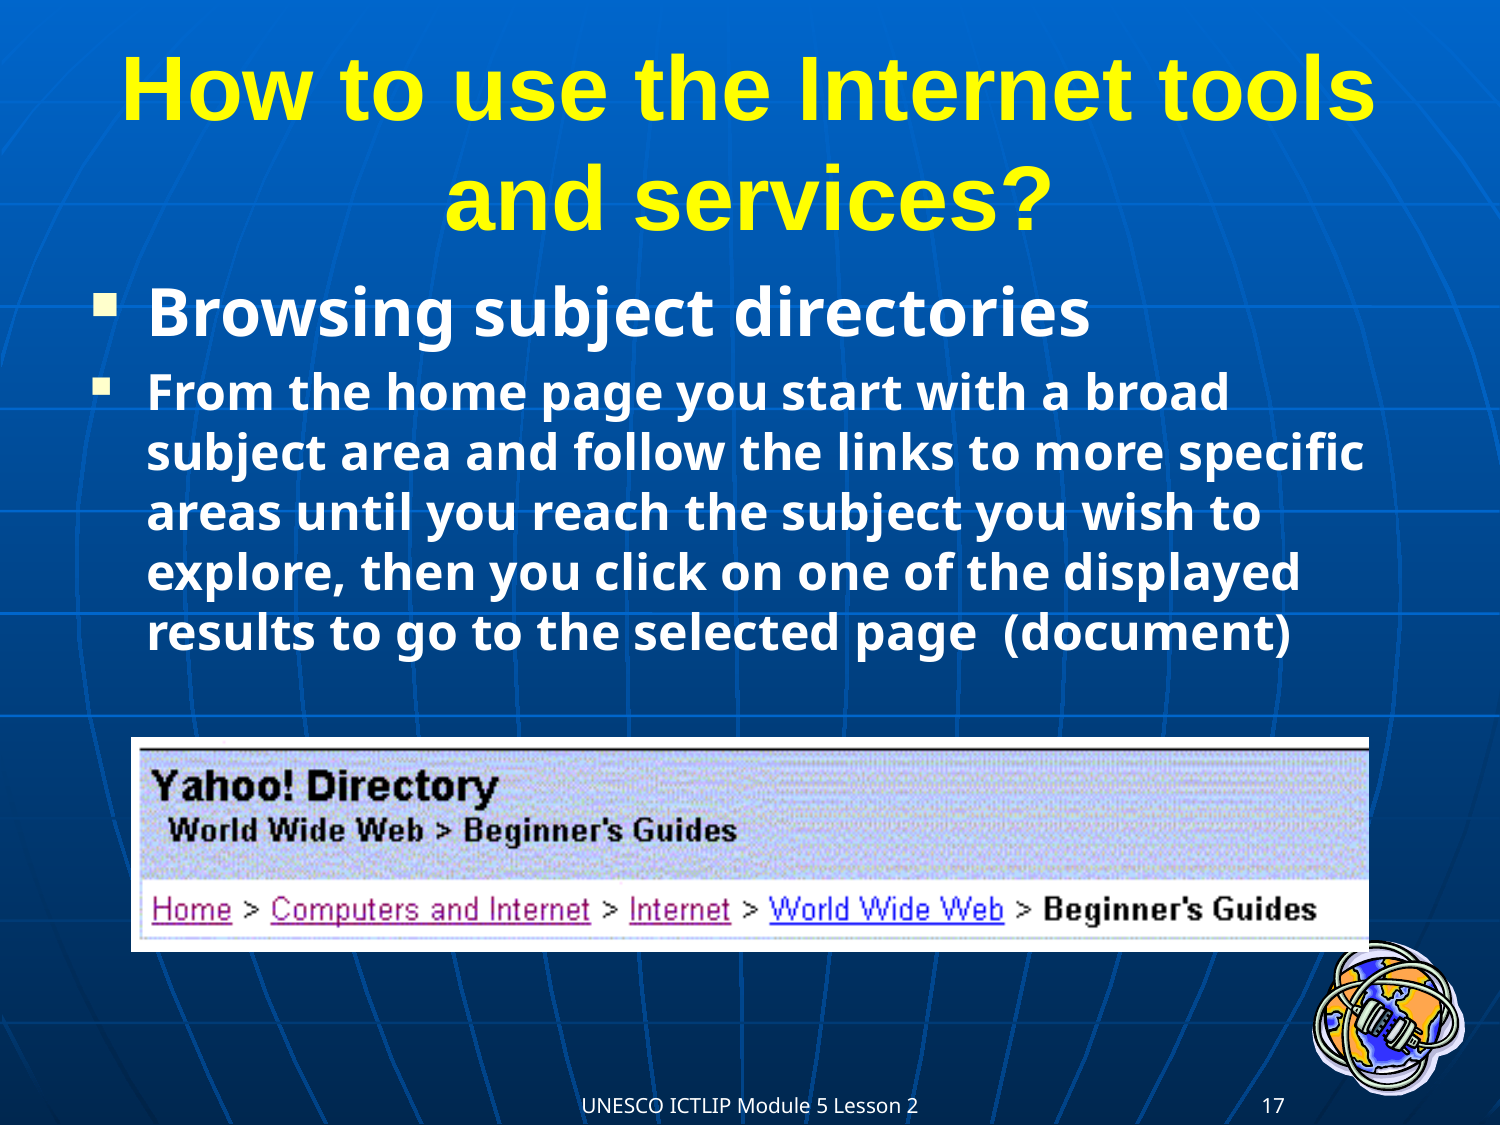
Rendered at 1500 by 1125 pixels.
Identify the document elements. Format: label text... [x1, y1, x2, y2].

picture [131, 737, 1369, 952]
slide_number 17 [1074, 1084, 1301, 1125]
title How to use the Internet tools and services? [74, 45, 1426, 233]
footer UNESCO ICTLIP Module 5 Lesson 2 [512, 1084, 988, 1125]
list Browsing subject directories From the home page you start with a broad subject area and follow the links to more specific areas until you reach the subject you wish to explore, then you click on one of the displayed results to go to the selected page (document) [74, 262, 1426, 1006]
